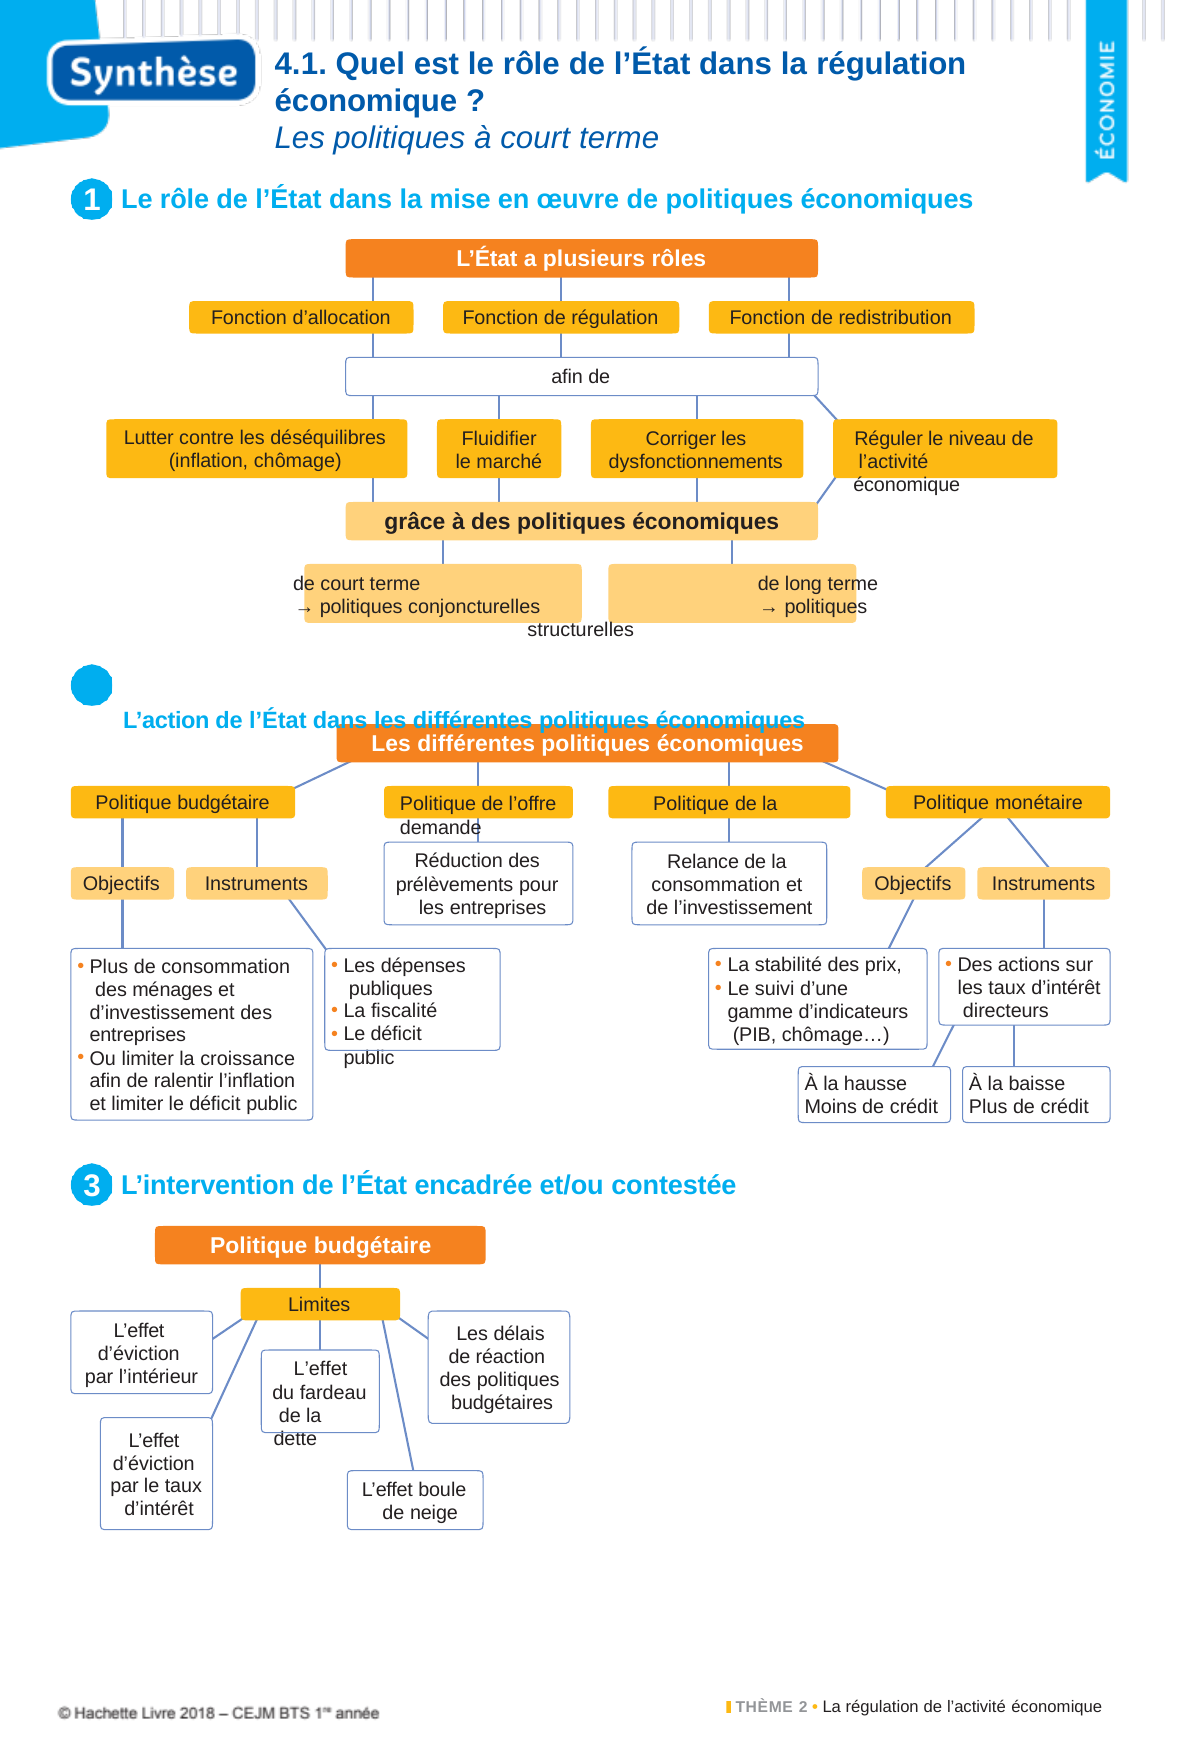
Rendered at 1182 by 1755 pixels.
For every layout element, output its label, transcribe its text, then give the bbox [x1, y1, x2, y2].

text_box Objectifs [872, 868, 954, 895]
text_box Lutter contre les déséquilibres [121, 422, 390, 449]
text_box [345, 357, 819, 396]
text_box [261, 1350, 380, 1433]
text_box [186, 867, 328, 900]
text_box [70, 178, 113, 220]
text_box Fonction de redistribution [727, 302, 955, 329]
text_box grâce à des politiques économiques de court terme de long terme → politiques conjoncturelles → politiques structurelles 2 L’action de l’État dans les différentes politiques économiques [81, 504, 919, 738]
text_box Les délais de réaction des politiques budgétaires [428, 1313, 572, 1414]
text_box [436, 419, 562, 479]
text_box [70, 1311, 213, 1394]
text_box [708, 301, 975, 334]
text_box [708, 948, 928, 1050]
text_box L’intervention de l’État encadrée et/ou contestée [118, 1165, 747, 1200]
text_box [70, 948, 313, 1121]
text_box [384, 842, 573, 925]
text_box [106, 419, 408, 479]
text_box Fonction de régulation [460, 302, 661, 329]
text_box [345, 239, 819, 278]
text_box [428, 1414, 570, 1424]
text_box Les dépenses publiques La fiscalité Le déficit public [325, 1050, 500, 1069]
text_box [938, 948, 1111, 1026]
text_box [240, 1287, 401, 1321]
footer THÈME 2 • La régulation de l’activité économique [733, 1695, 1113, 1755]
text_box Les différentes politiques économiques Politique de l’offre Politique de la demande [369, 738, 837, 839]
text_box [70, 664, 81, 706]
text_box Réguler le niveau de l’activité économique [851, 422, 1039, 495]
text_box Corriger les dysfonctionnements [606, 422, 787, 472]
text_box [885, 785, 1111, 819]
text_box Politique budgétaire [93, 787, 273, 814]
text_box Instruments [202, 868, 311, 895]
text_box Instruments [989, 868, 1098, 895]
text_box 3 [81, 1162, 102, 1203]
text_box [590, 419, 804, 479]
text_box [837, 785, 851, 819]
text_box Politique monétaire [911, 787, 1085, 814]
text_box [347, 1470, 484, 1530]
text_box Le rôle de l’État dans la mise en œuvre de politiques économiques [118, 179, 982, 215]
text_box Limites [286, 1289, 353, 1316]
text_box [70, 785, 296, 819]
text_box (inflation, chômage) [166, 445, 345, 472]
text_box [324, 948, 501, 1051]
text_box 4.1. Quel est le rôle de l’État dans la régulation économique ? Les politiques à court terme [272, 40, 1128, 156]
text_box [154, 1225, 486, 1265]
text_box [631, 842, 827, 925]
text_box [977, 867, 1111, 900]
text_box [862, 867, 966, 900]
text_box [70, 1163, 113, 1206]
text_box [70, 867, 175, 900]
text_box Objectifs [80, 868, 163, 895]
text_box Politique budgétaire [208, 1228, 433, 1258]
text_box [336, 738, 369, 763]
text_box [189, 301, 414, 334]
text_box [100, 1417, 213, 1530]
text_box Fluidifier le marché [453, 422, 545, 472]
text_box [833, 419, 1058, 479]
text_box 1 [81, 177, 102, 217]
text_box [443, 301, 680, 334]
text_box [798, 1066, 951, 1123]
text_box Fonction d’allocation [209, 302, 394, 329]
text_box du fardeau de la dette [270, 1433, 370, 1449]
text_box [962, 1066, 1111, 1123]
text_box L’État a plusieurs rôles [454, 241, 710, 272]
